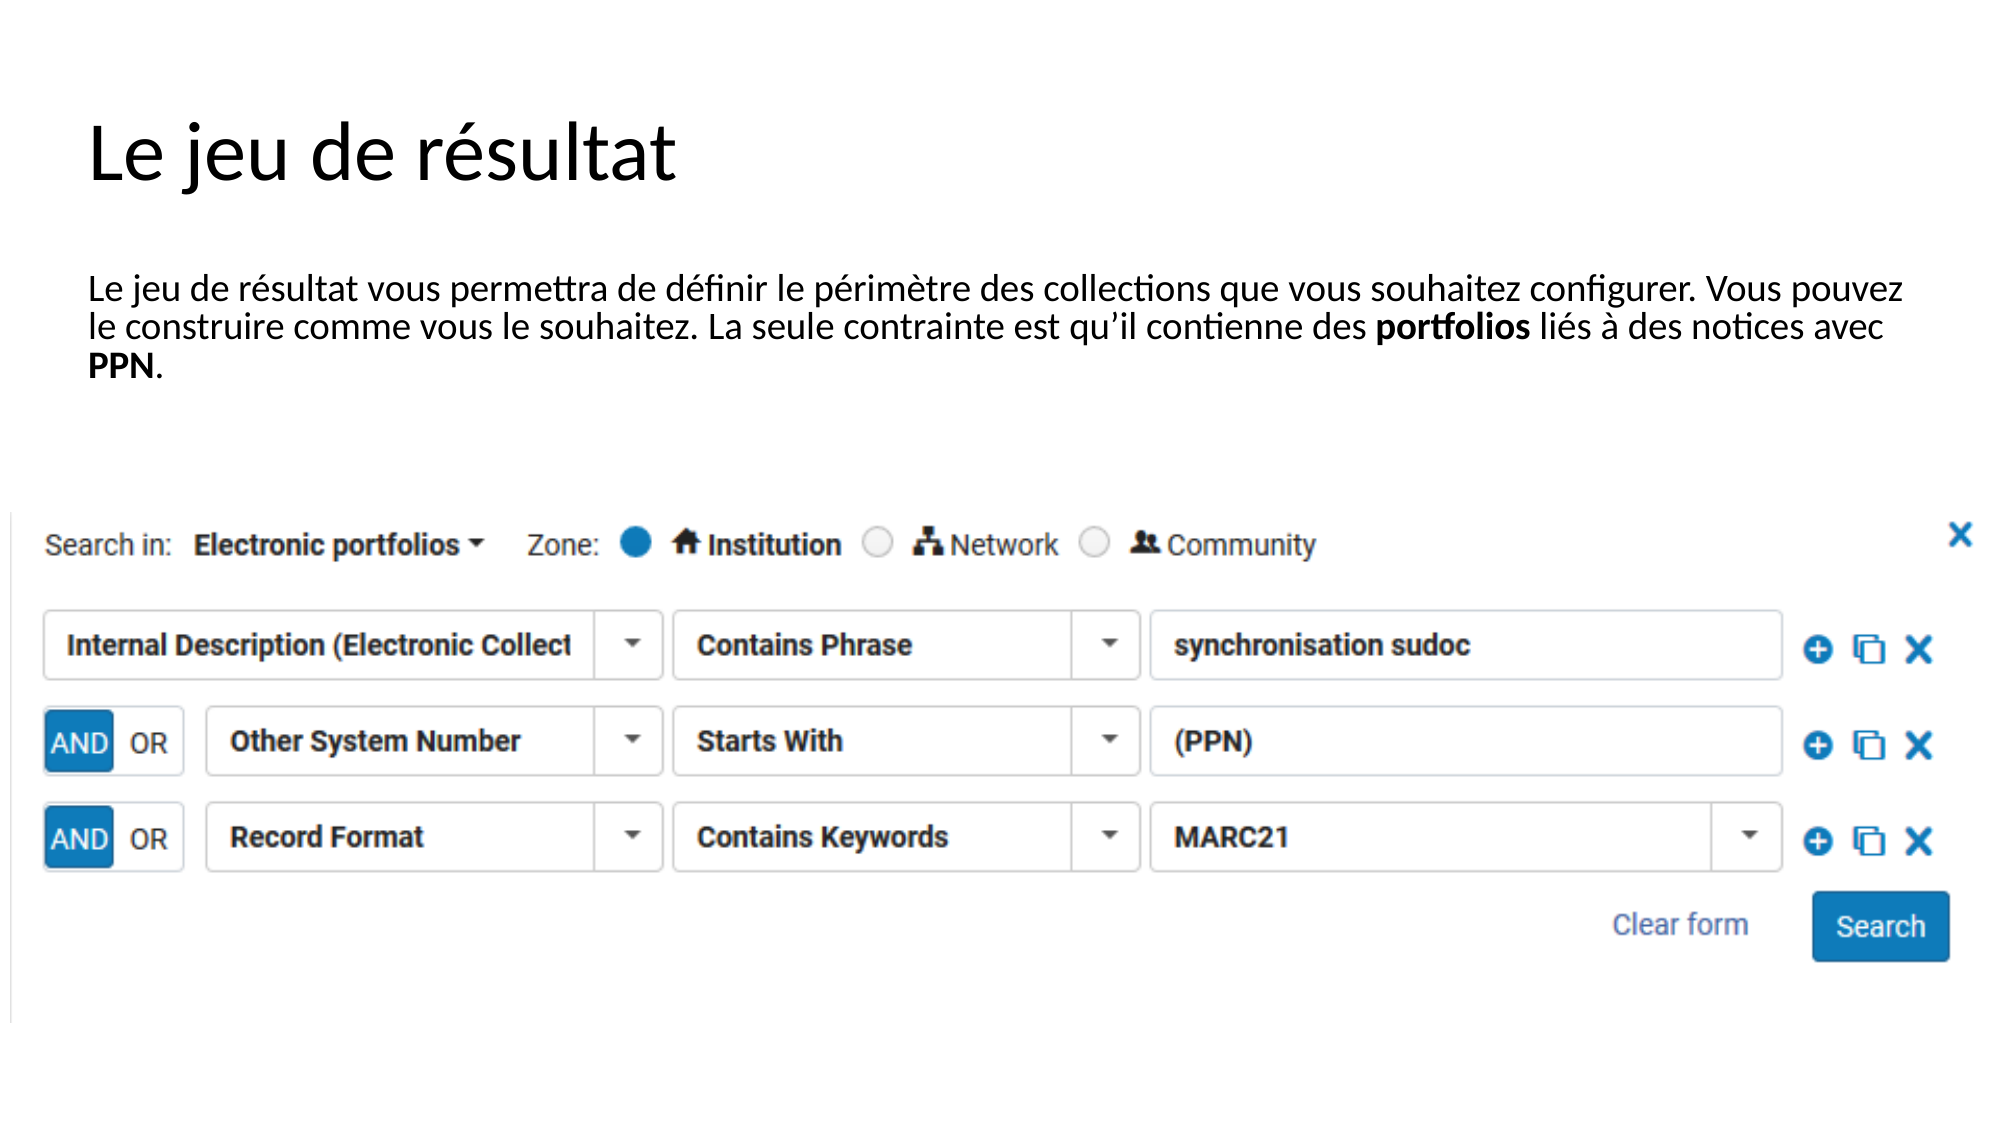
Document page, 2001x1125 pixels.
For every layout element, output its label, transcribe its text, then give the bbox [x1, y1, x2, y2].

picture [10, 512, 1990, 1024]
list Le jeu de résultat vous permettra de définir le périmètre des collections que vous souhaitez configurer. Vous pouvez le construire comme vous le souhaitez. La seule contrainte est qu’il contienne des portfolios liés à des notices avec PPN. [68, 252, 1948, 468]
title Le jeu de résultat [68, 97, 1932, 223]
